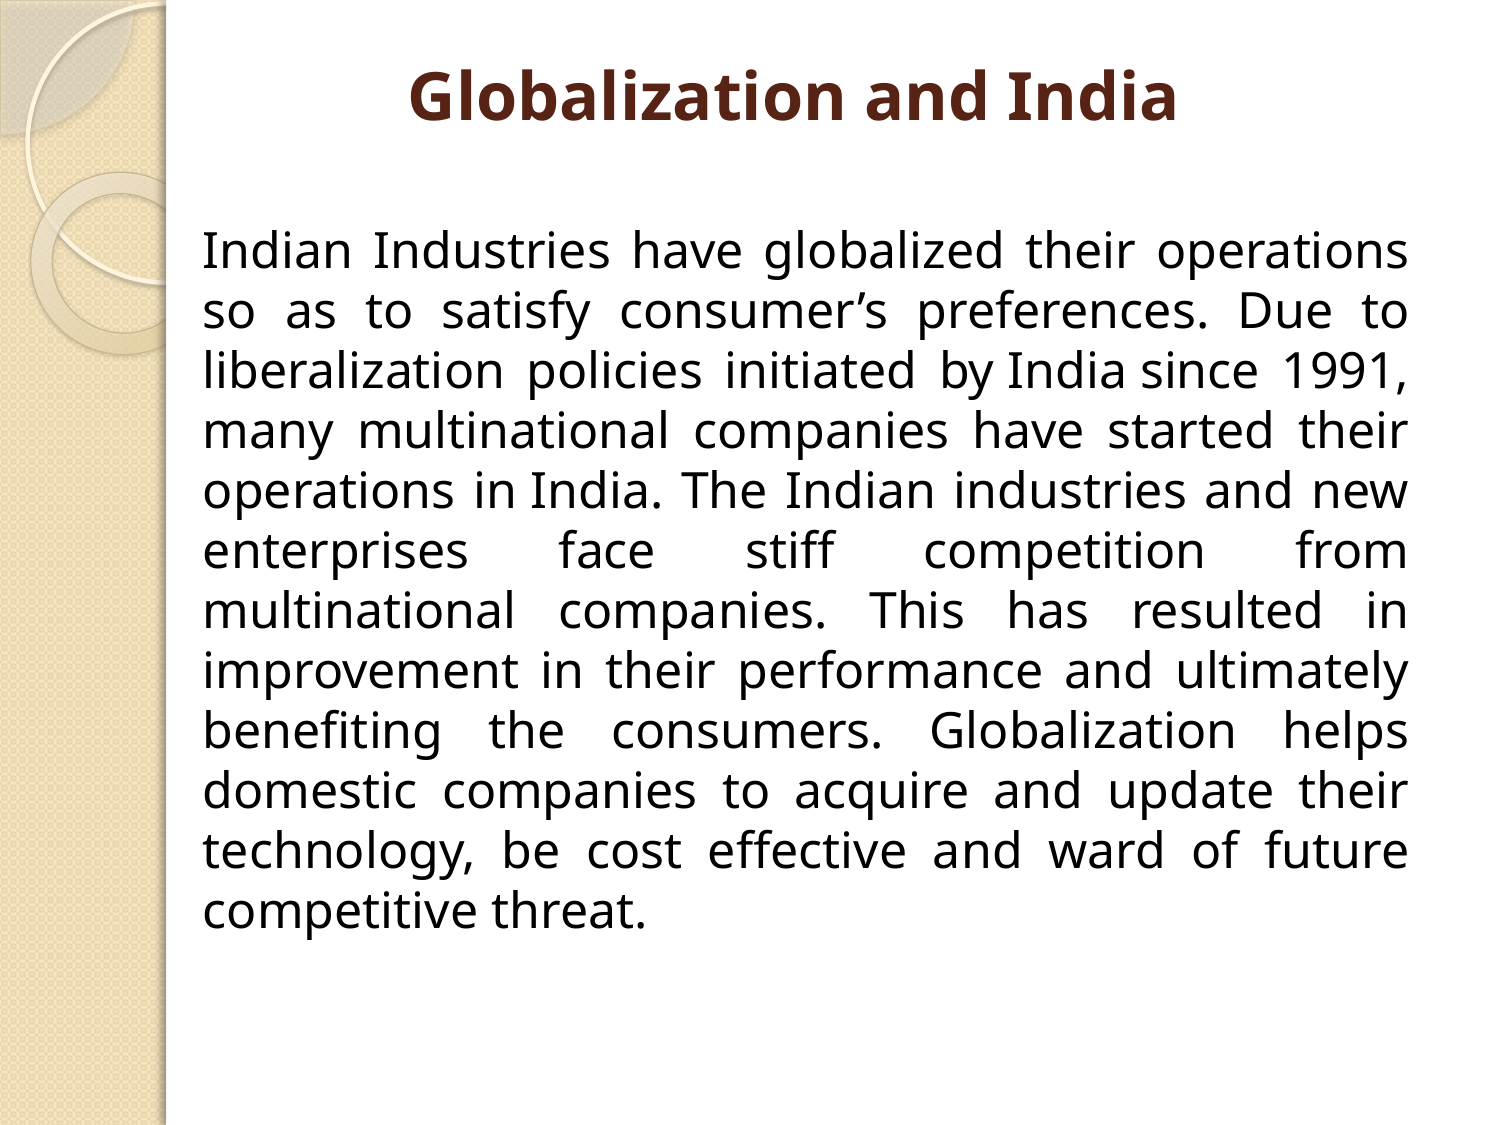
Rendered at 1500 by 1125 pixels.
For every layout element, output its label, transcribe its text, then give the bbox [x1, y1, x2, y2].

list Indian Industries have globalized their operations so as to satisfy consumer’s preferences. Due to liberalization policies initiated by India since 1991, many multinational companies have started their operations in India. The Indian industries and new enterprises face stiff competition from multinational companies. This has resulted in improvement in their performance and ultimately benefiting the consumers. Globalization helps domestic companies to acquire and update their technology, be cost effective and ward of future competitive threat. [187, 210, 1425, 954]
title Globalization and India [164, 0, 1425, 188]
